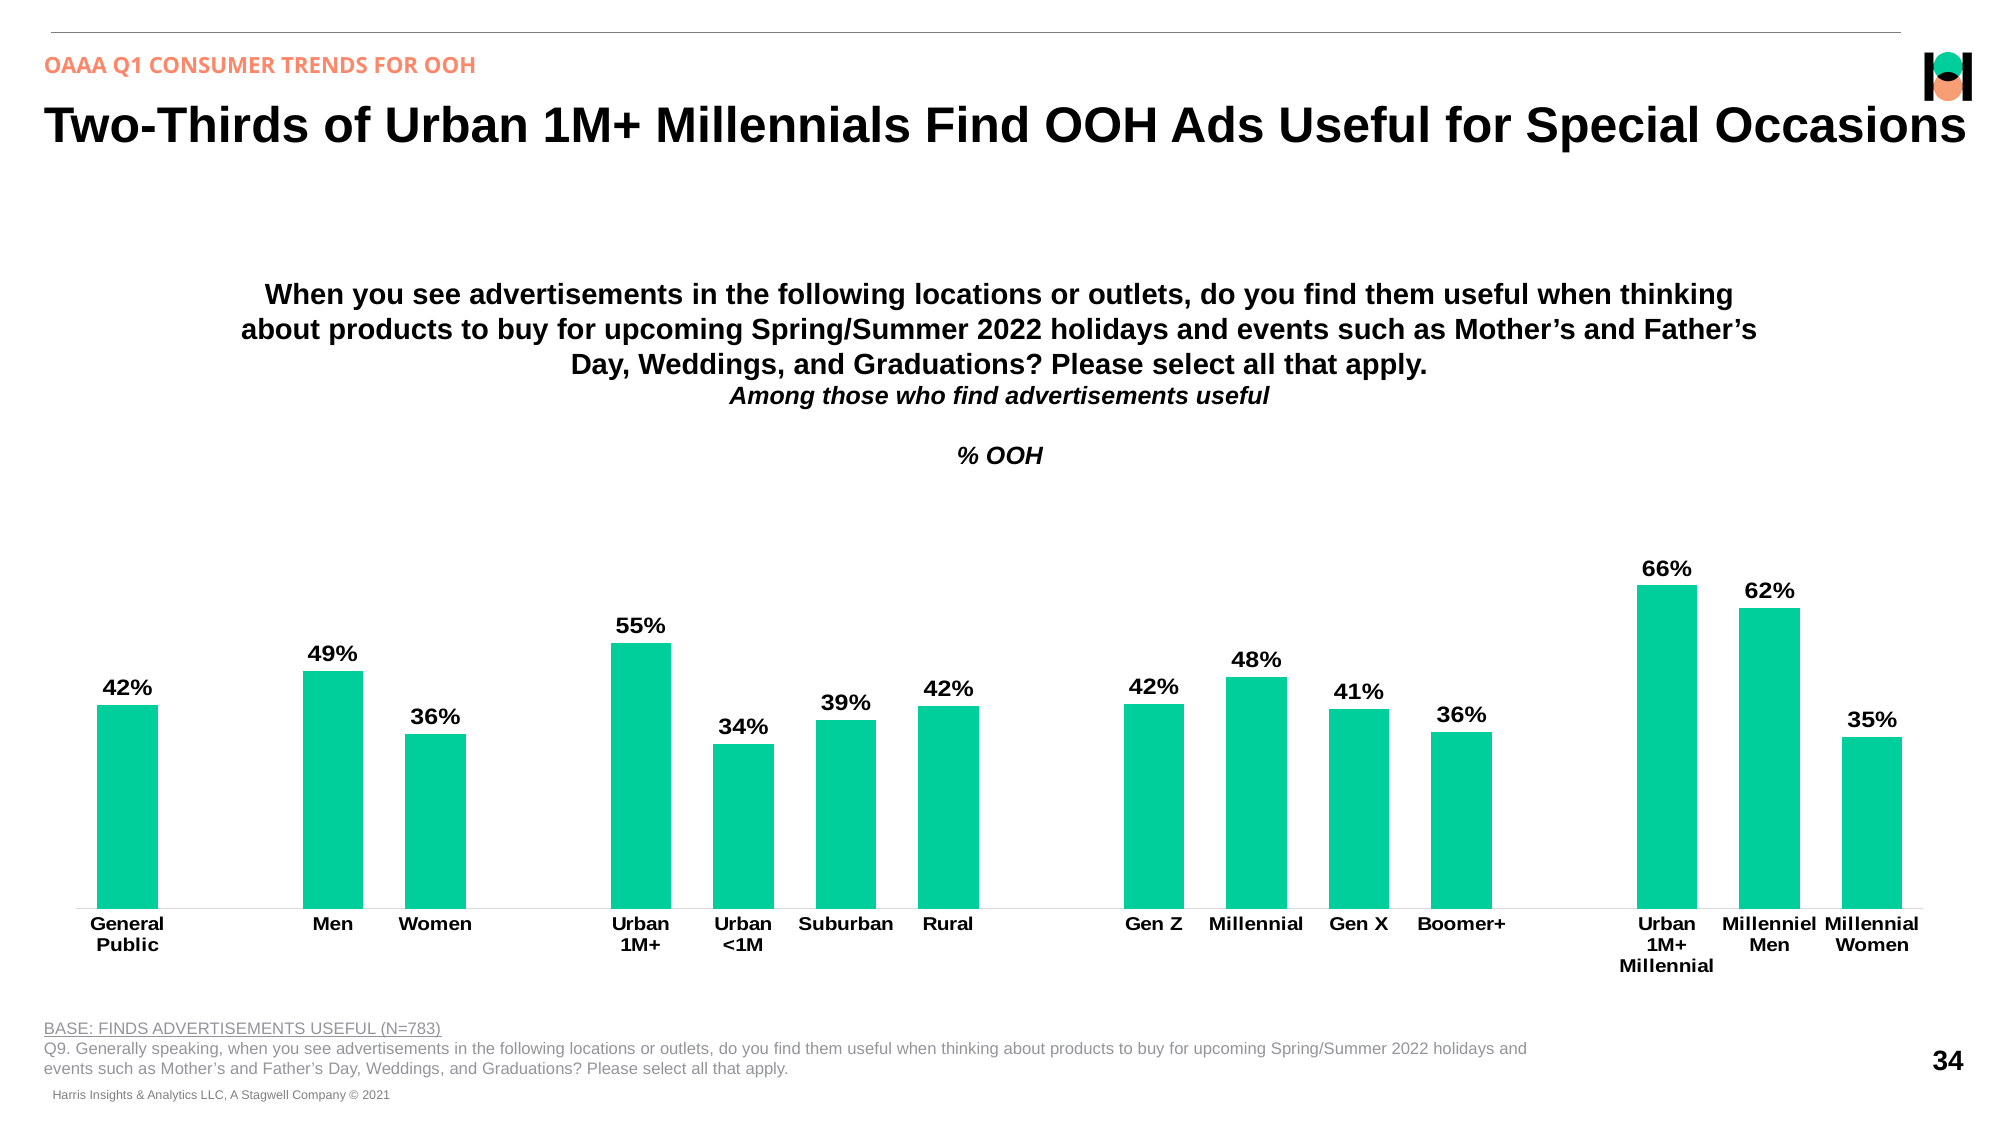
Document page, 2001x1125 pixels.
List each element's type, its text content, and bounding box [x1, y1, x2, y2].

text_box BASE: FINDS ADVERTISEMENTS USEFUL (N=783) Q9. Generally speaking, when you see advertisements in the following locations or outlets, do you find them useful when thinking about products to buy for upcoming Spring/Summer 2022 holidays and events such as Mother’s and Father’s Day, Weddings, and Graduations? Please select all that apply. [29, 1010, 1547, 1086]
title Two-Thirds of Urban 1M+ Millennials Find OOH Ads Useful for Special Occasions [29, 84, 2000, 145]
picture [1924, 51, 1973, 84]
list OAAA Q1 CONSUMER TRENDS FOR OOH [29, 43, 1030, 84]
chart [73, 373, 1927, 977]
text_box When you see advertisements in the following locations or outlets, do you find them useful when thinking about products to buy for upcoming Spring/Summer 2022 holidays and events such as Mother’s and Father’s Day, Weddings, and Graduations? Please select all that apply. Among those who find advertisements useful % OOH [223, 267, 1777, 373]
